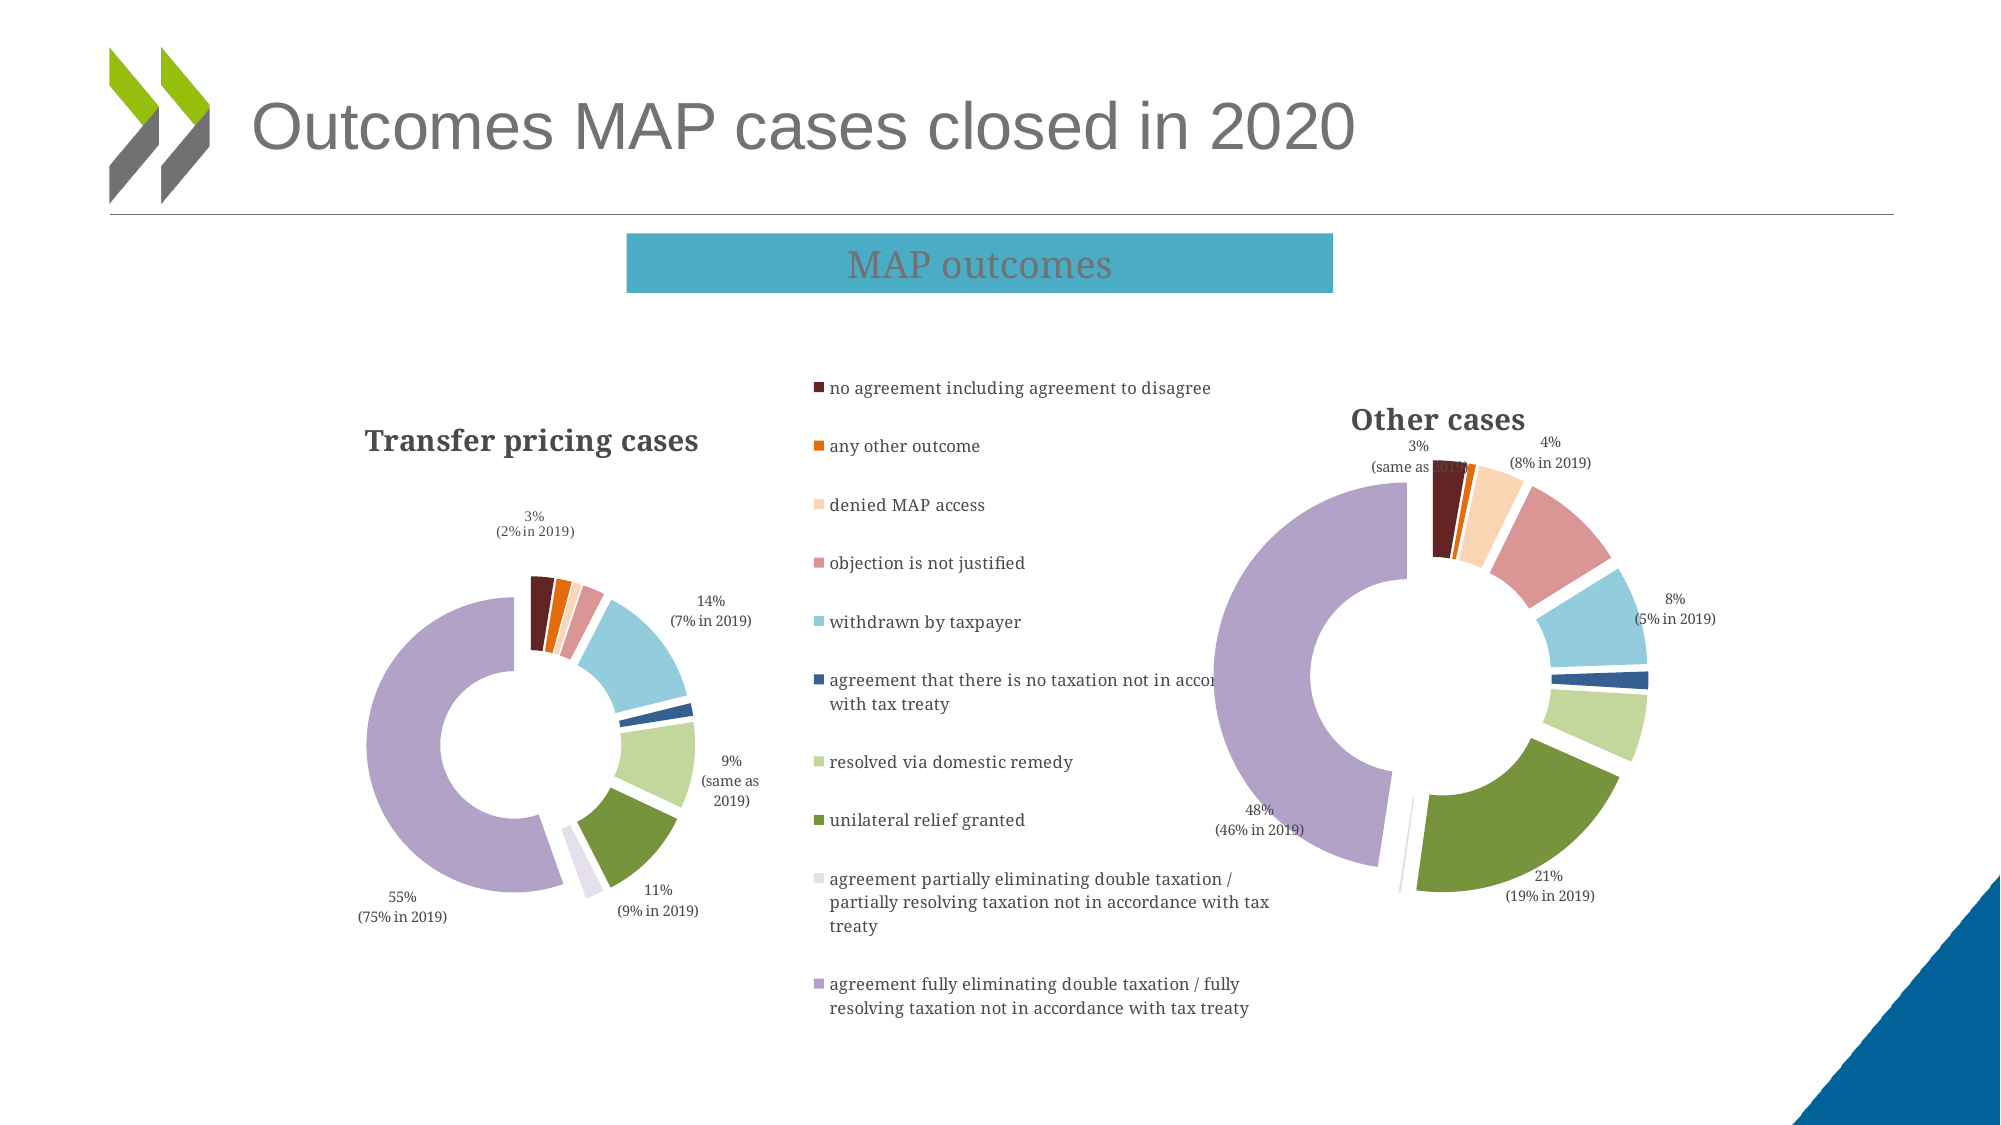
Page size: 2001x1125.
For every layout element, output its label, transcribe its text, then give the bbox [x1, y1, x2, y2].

picture [1792, 874, 2000, 1125]
text_box MAP outcomes [626, 233, 1334, 293]
title Outcomes MAP cases closed in 2020 [236, 38, 1859, 207]
chart [178, 337, 1764, 1055]
